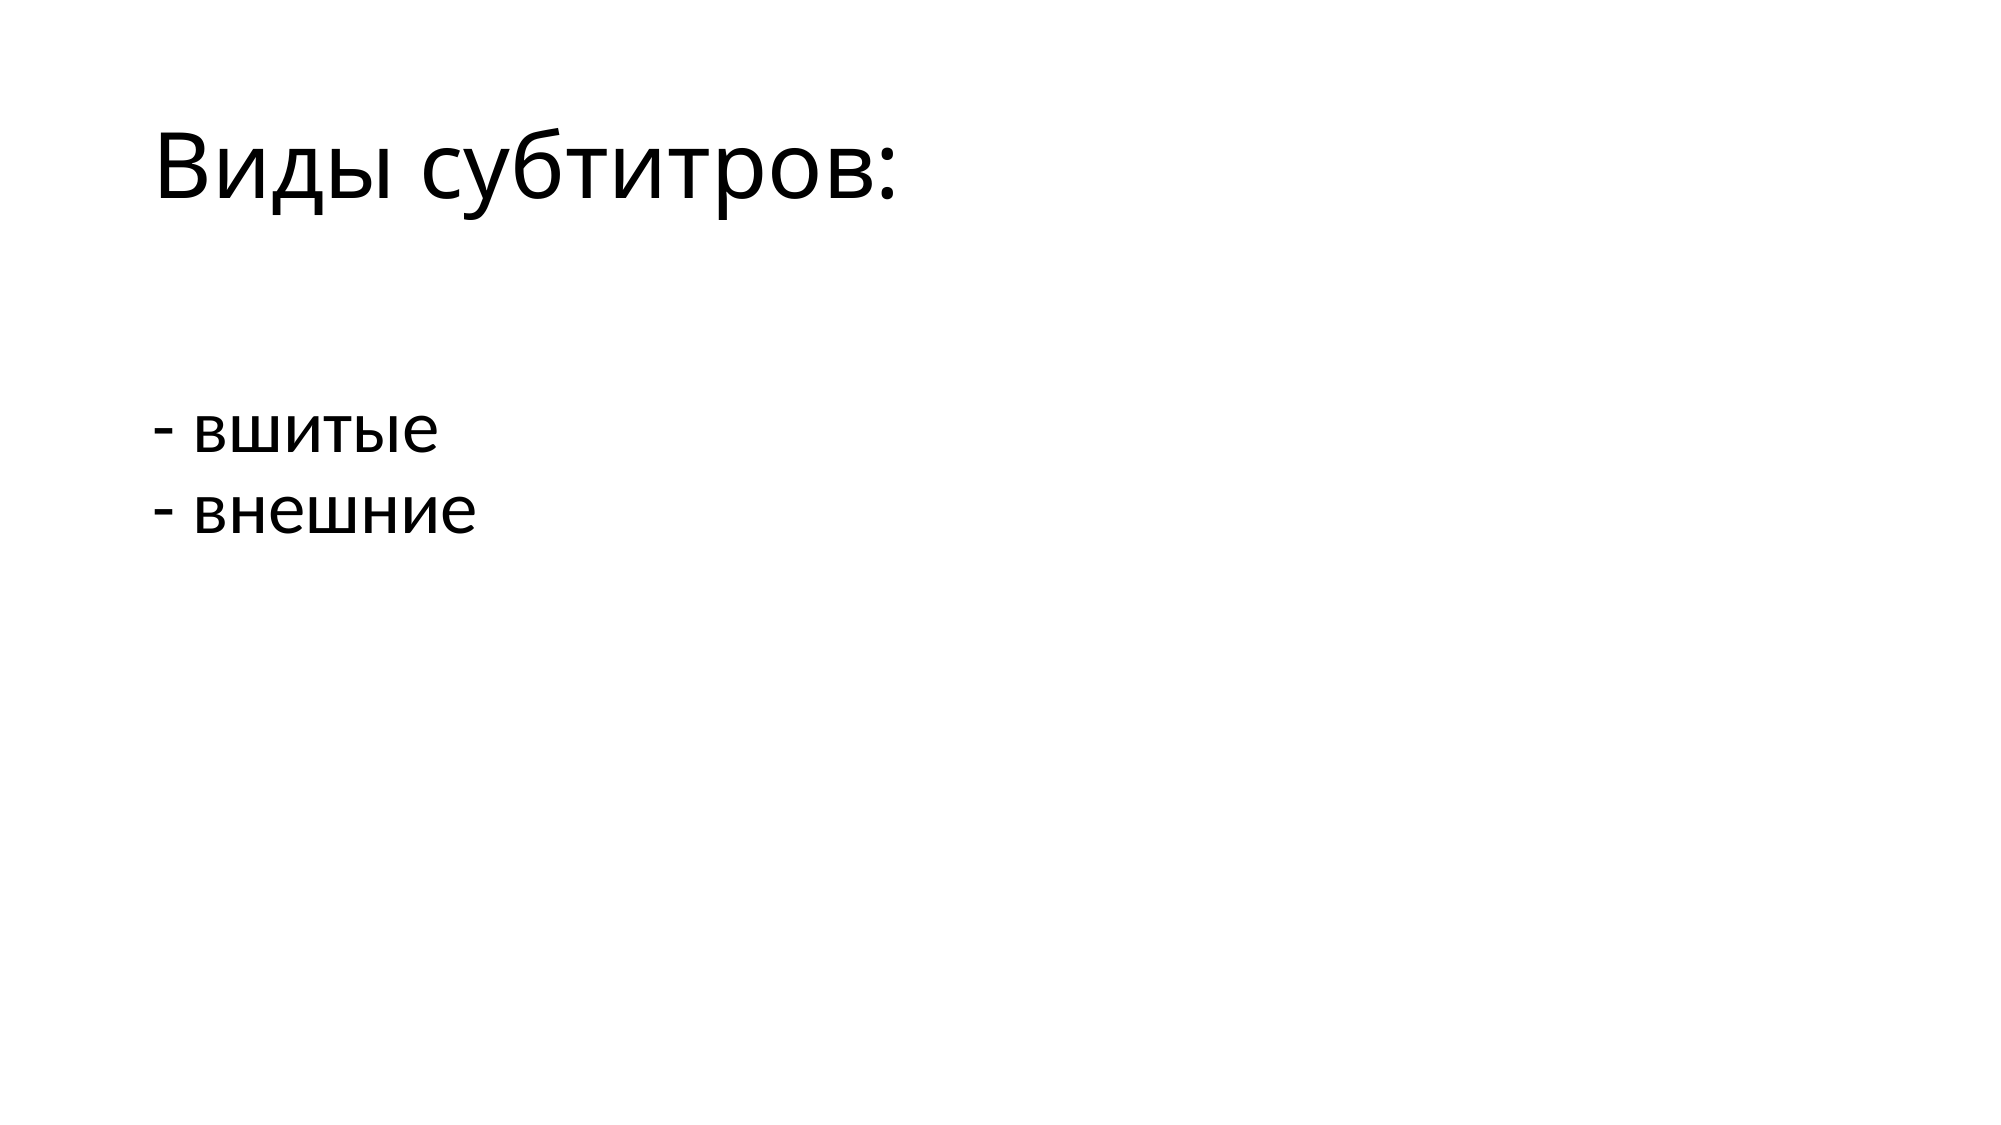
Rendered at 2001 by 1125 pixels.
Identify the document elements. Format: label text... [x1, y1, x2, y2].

list - вшитые - внешние [137, 299, 1863, 1014]
title Виды субтитров: [137, 59, 1863, 278]
